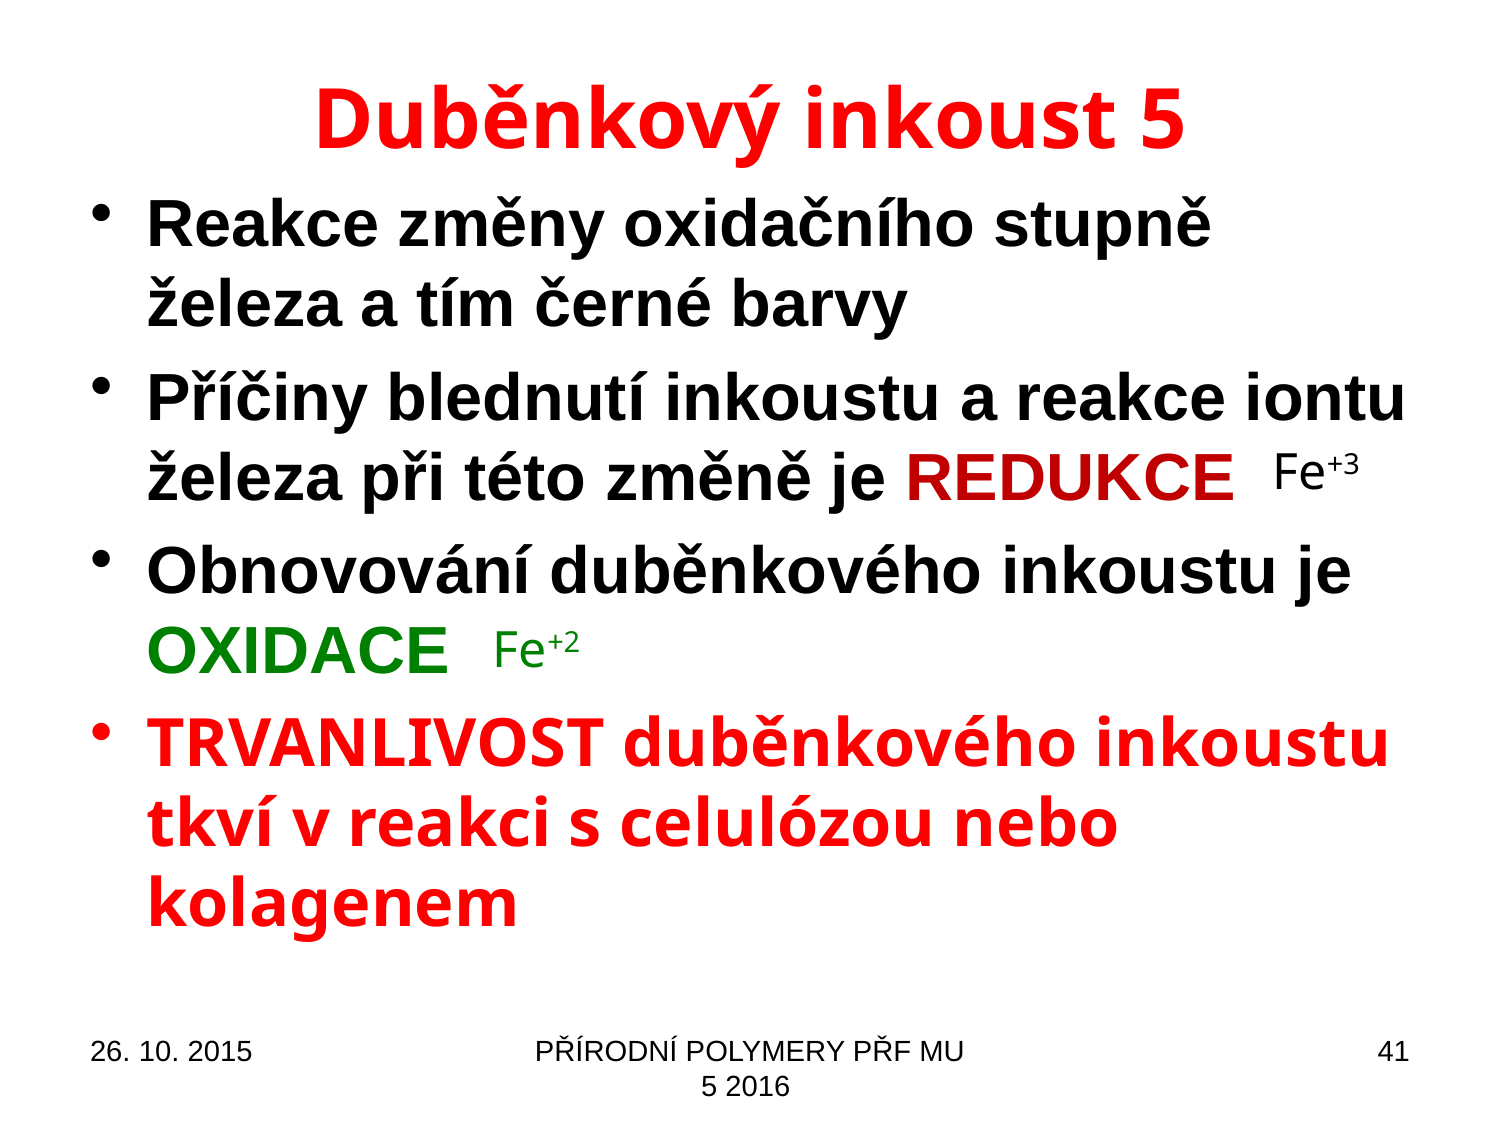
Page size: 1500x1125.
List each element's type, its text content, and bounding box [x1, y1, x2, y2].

text_box Fe+2 [478, 609, 632, 685]
title Duběnkový inkoust 5 [74, 44, 1426, 172]
slide_number 26. 10. 2015 [74, 1024, 426, 1103]
text_box Fe+3 [1257, 432, 1424, 508]
list Reakce změny oxidačního stupně železa a tím černé barvy Příčiny blednutí inkoustu a reakce iontu železa při této změně je redukce Obnovování duběnkového inkoustu je OXIDACE TRVANLIVOST duběnkového inkoustu tkví v reakci s celulózou nebo kolagenem [74, 172, 1426, 1006]
footer PŘÍRODNÍ POLYMERY PŘF MU 5 2016 [512, 1024, 988, 1103]
slide_number 41 [1074, 1024, 1426, 1103]
